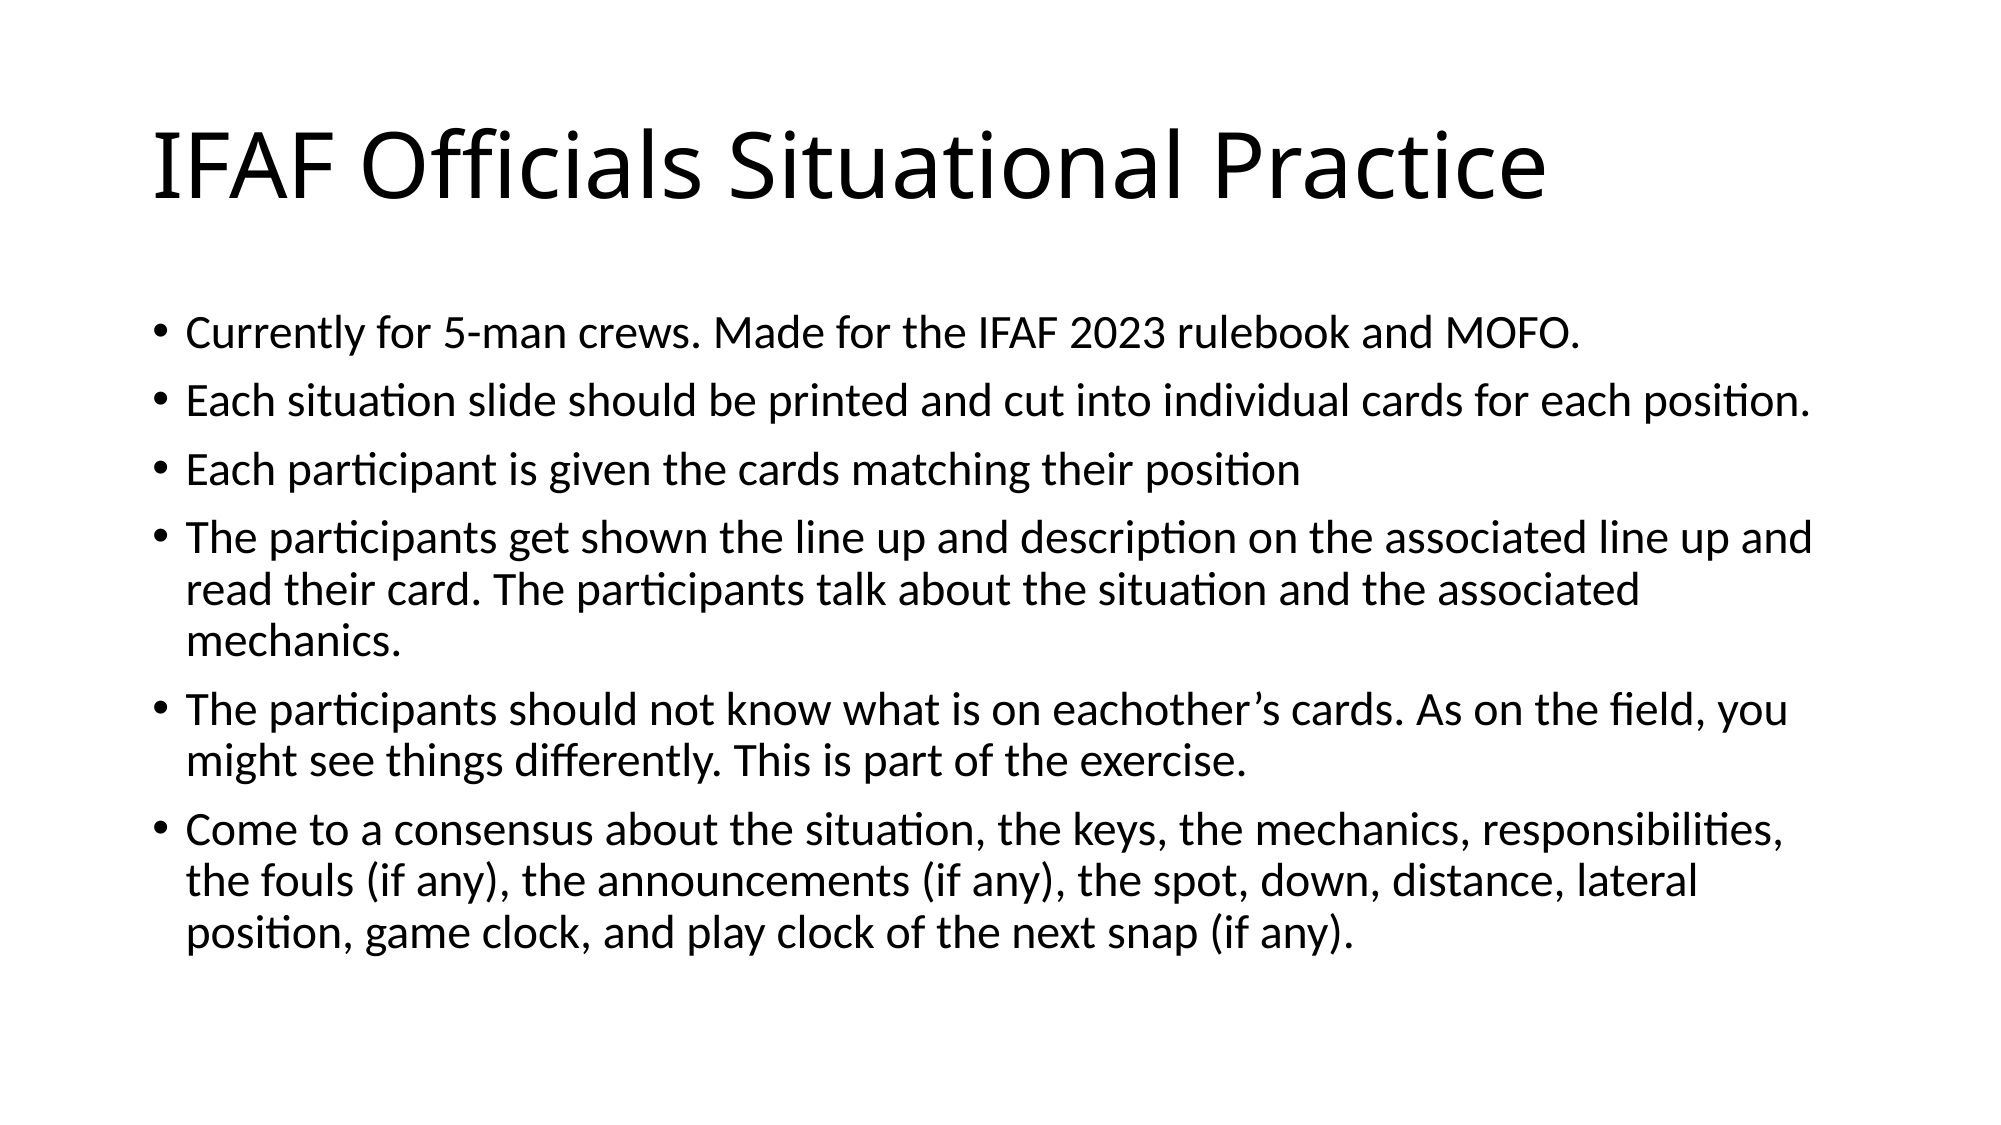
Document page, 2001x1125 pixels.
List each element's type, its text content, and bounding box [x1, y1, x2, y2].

list Currently for 5-man crews. Made for the IFAF 2023 rulebook and MOFO. Each situation slide should be printed and cut into individual cards for each position. Each participant is given the cards matching their position The participants get shown the line up and description on the associated line up and read their card. The participants talk about the situation and the associated mechanics. The participants should not know what is on eachother’s cards. As on the field, you might see things differently. This is part of the exercise. Come to a consensus about the situation, the keys, the mechanics, responsibilities, the fouls (if any), the announcements (if any), the spot, down, distance, lateral position, game clock, and play clock of the next snap (if any). [137, 299, 1863, 1014]
title IFAF Officials Situational Practice [137, 59, 1863, 278]
